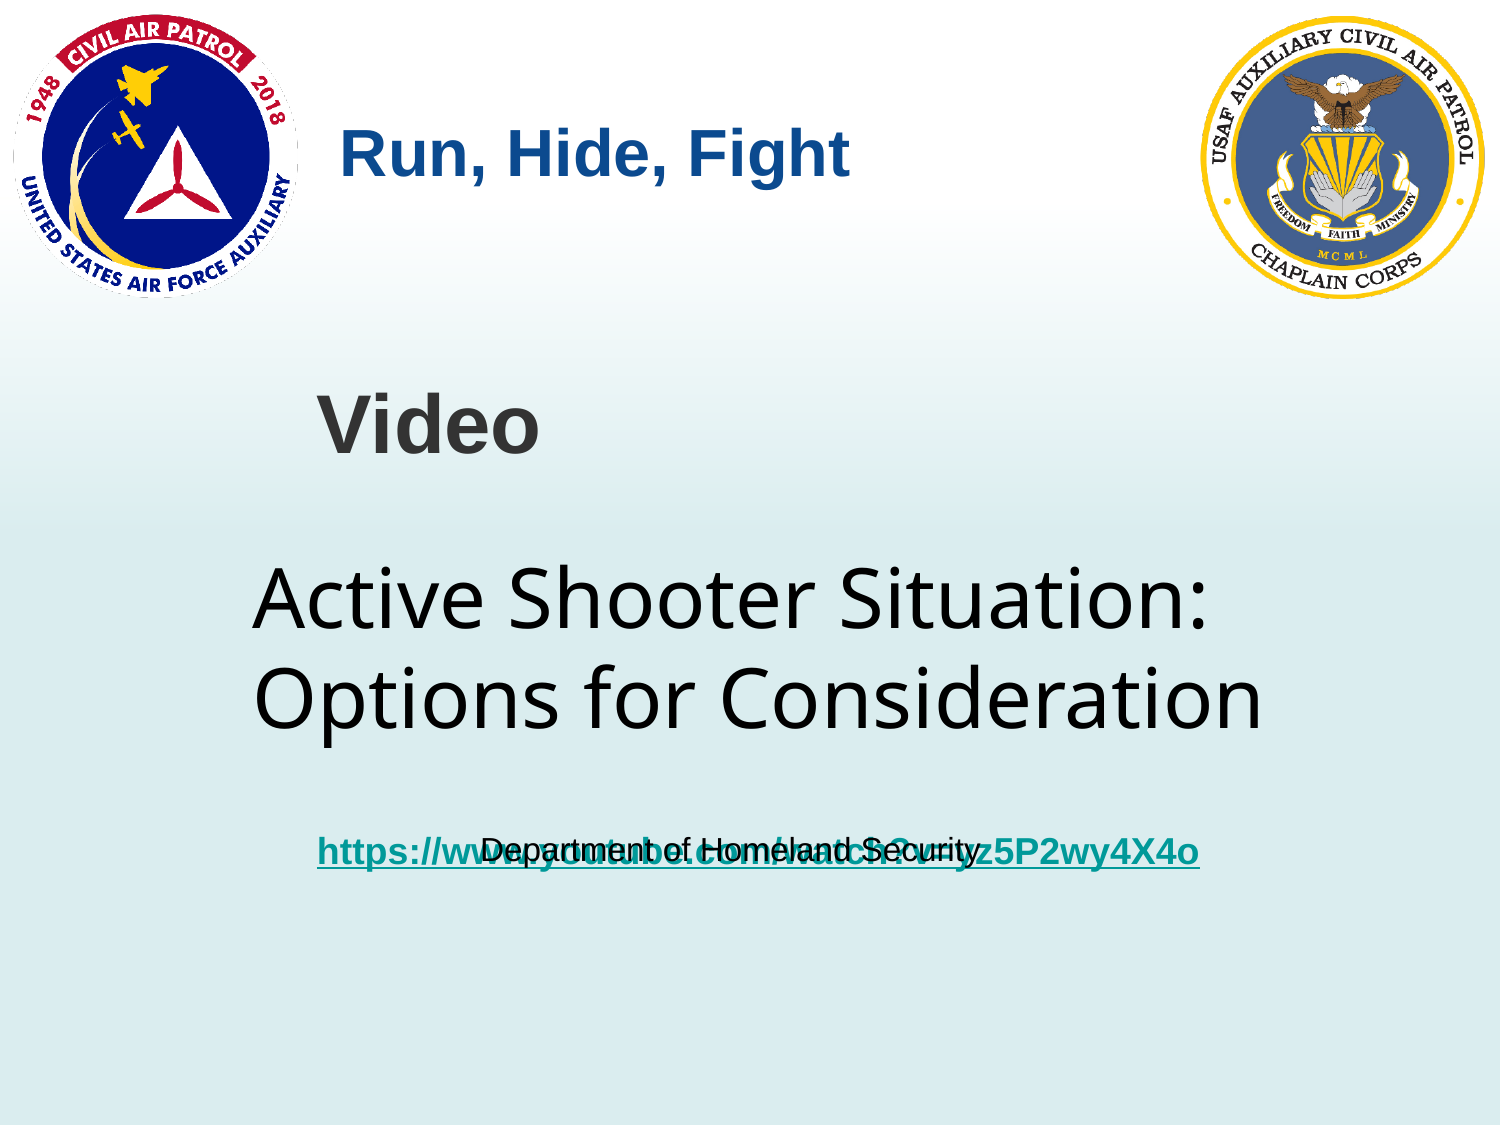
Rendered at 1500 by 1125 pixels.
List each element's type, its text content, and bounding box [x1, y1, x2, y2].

title Run, Hide, Fight [324, 99, 1194, 201]
text_box Department of Homeland Security [465, 821, 997, 916]
text_box Active Shooter Situation: Options for Consideration [237, 537, 1281, 753]
picture [0, 0, 1500, 300]
list Video https://www.youtube.com/watch?v=yz5P2wy4X4o [301, 362, 1427, 1063]
